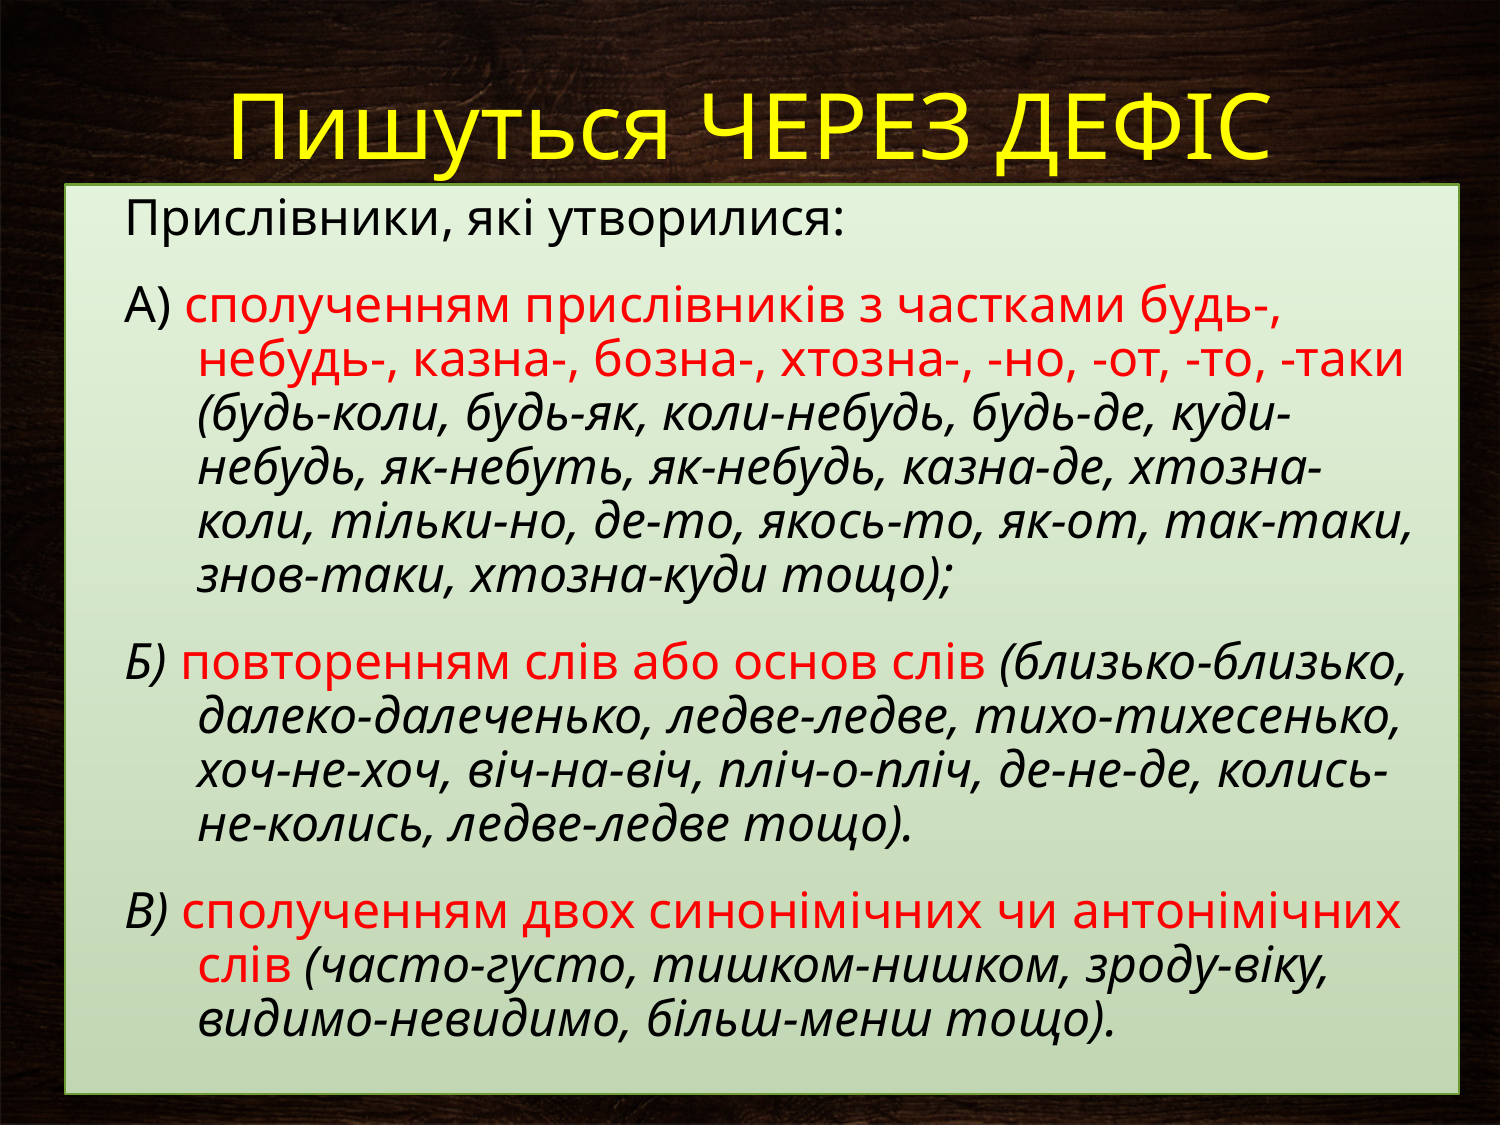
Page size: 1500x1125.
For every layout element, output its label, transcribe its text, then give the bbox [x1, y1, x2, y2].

list Прислівники, які утворилися: А) сполученням прислівників з частками будь-, небудь-, казна-, бозна-, хтозна-, -но, -от, -то, -таки (будь-коли, будь-як, коли-небудь, будь-де, куди-небудь, як-небуть, як-небудь, казна-де, хтозна-коли, тільки-но, де-то, якось-то, як-от, так-таки, знов-таки, хтозна-куди тощо); Б) повторенням слів або основ слів (близько-близько, далеко-далеченько, ледве-ледве, тихо-тихесенько, хоч-не-хоч, віч-на-віч, пліч-о-пліч, де-не-де, колись-не-колись, ледве-ледве тощо). В) сполученням двох синонімічних чи антонімічних слів (часто-густо, тишком-нишком, зроду-віку, видимо-невидимо, більш-менш тощо). [64, 183, 1460, 1095]
picture [0, 0, 1500, 1125]
title Пишуться ЧЕРЕЗ ДЕФІС [159, 0, 1341, 182]
